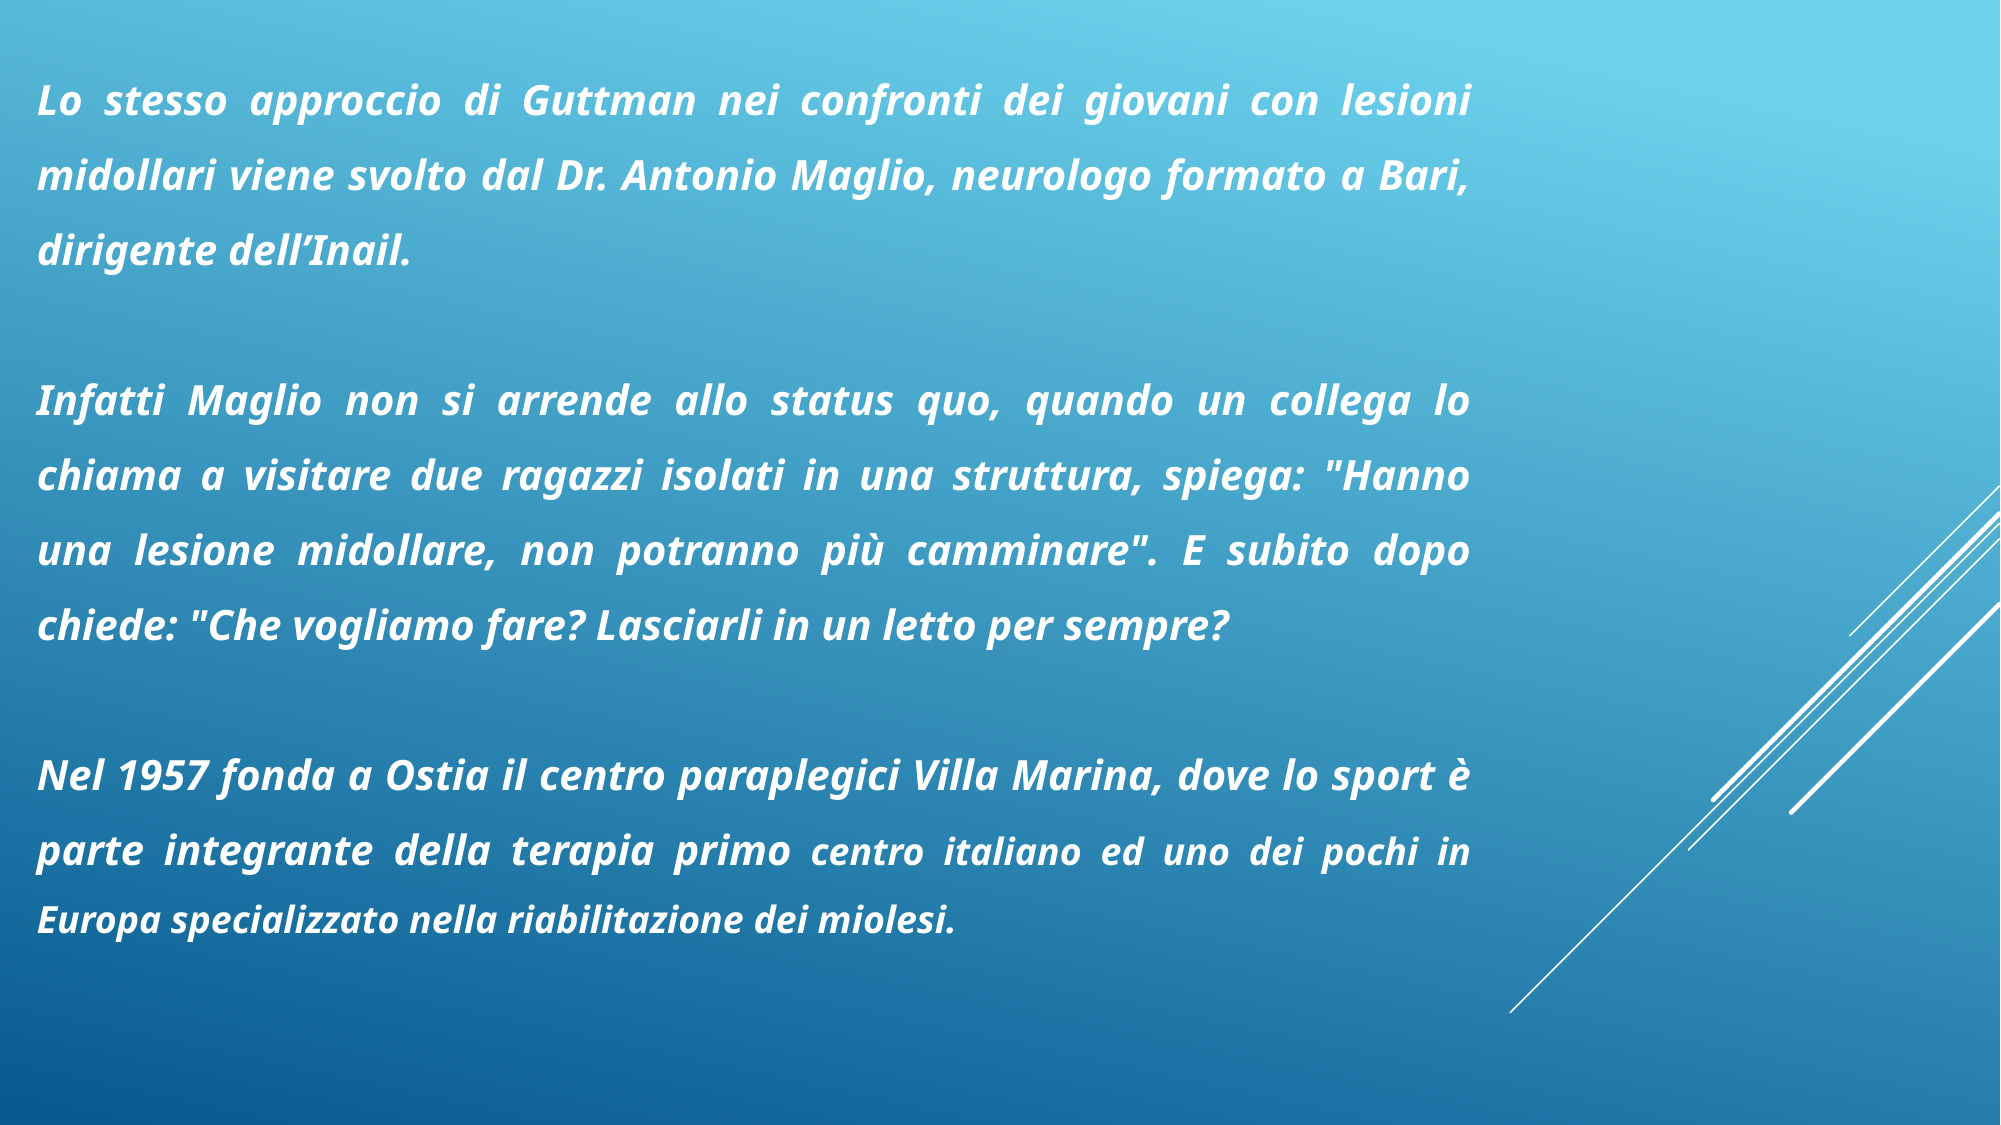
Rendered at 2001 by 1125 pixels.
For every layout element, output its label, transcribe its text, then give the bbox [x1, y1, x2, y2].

text_box Lo stesso approccio di Guttman nei confronti dei giovani con lesioni midollari viene svolto dal Dr. Antonio Maglio, neurologo formato a Bari, dirigente dell’Inail. Infatti Maglio non si arrende allo status quo, quando un collega lo chiama a visitare due ragazzi isolati in una struttura, spiega: "Hanno una lesione midollare, non potranno più camminare". E subito dopo chiede: "Che vogliamo fare? Lasciarli in un letto per sempre? Nel 1957 fonda a Ostia il centro paraplegici Villa Marina, dove lo sport è parte integrante della terapia primo centro italiano ed uno dei pochi in Europa specializzato nella riabilitazione dei miolesi. [22, 41, 1487, 949]
